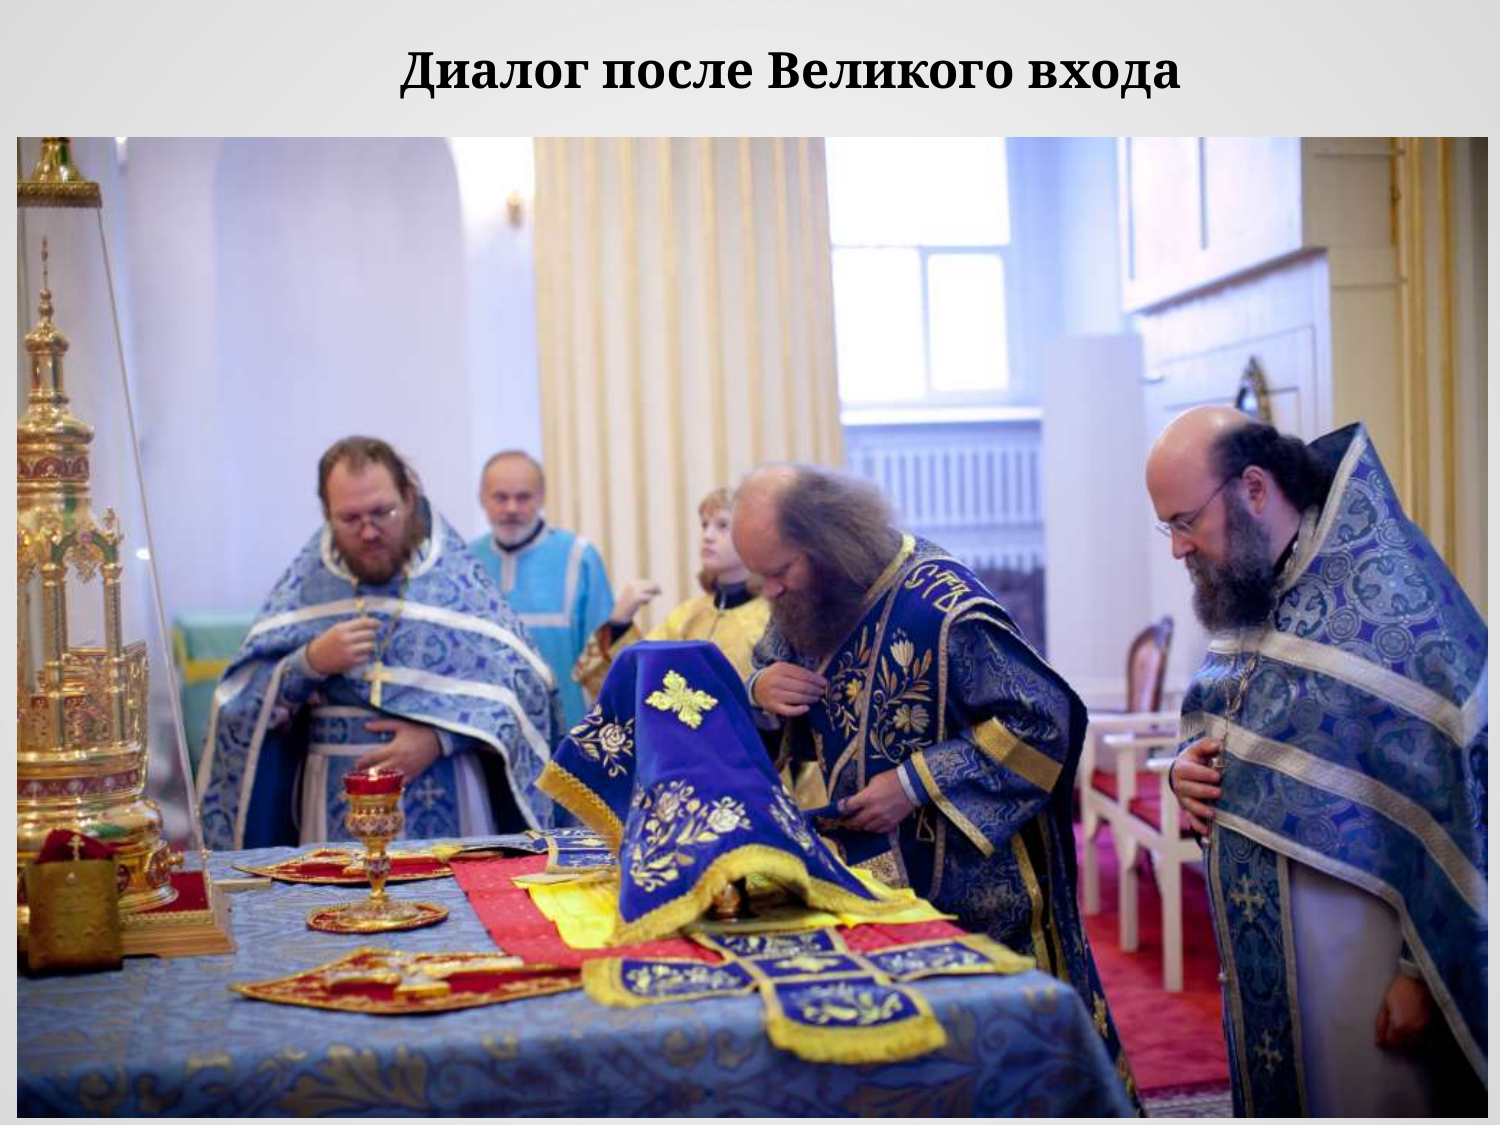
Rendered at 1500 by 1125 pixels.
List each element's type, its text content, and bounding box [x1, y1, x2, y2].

picture [17, 136, 1489, 1118]
text_box Диалог после Великого входа [348, 30, 1235, 106]
